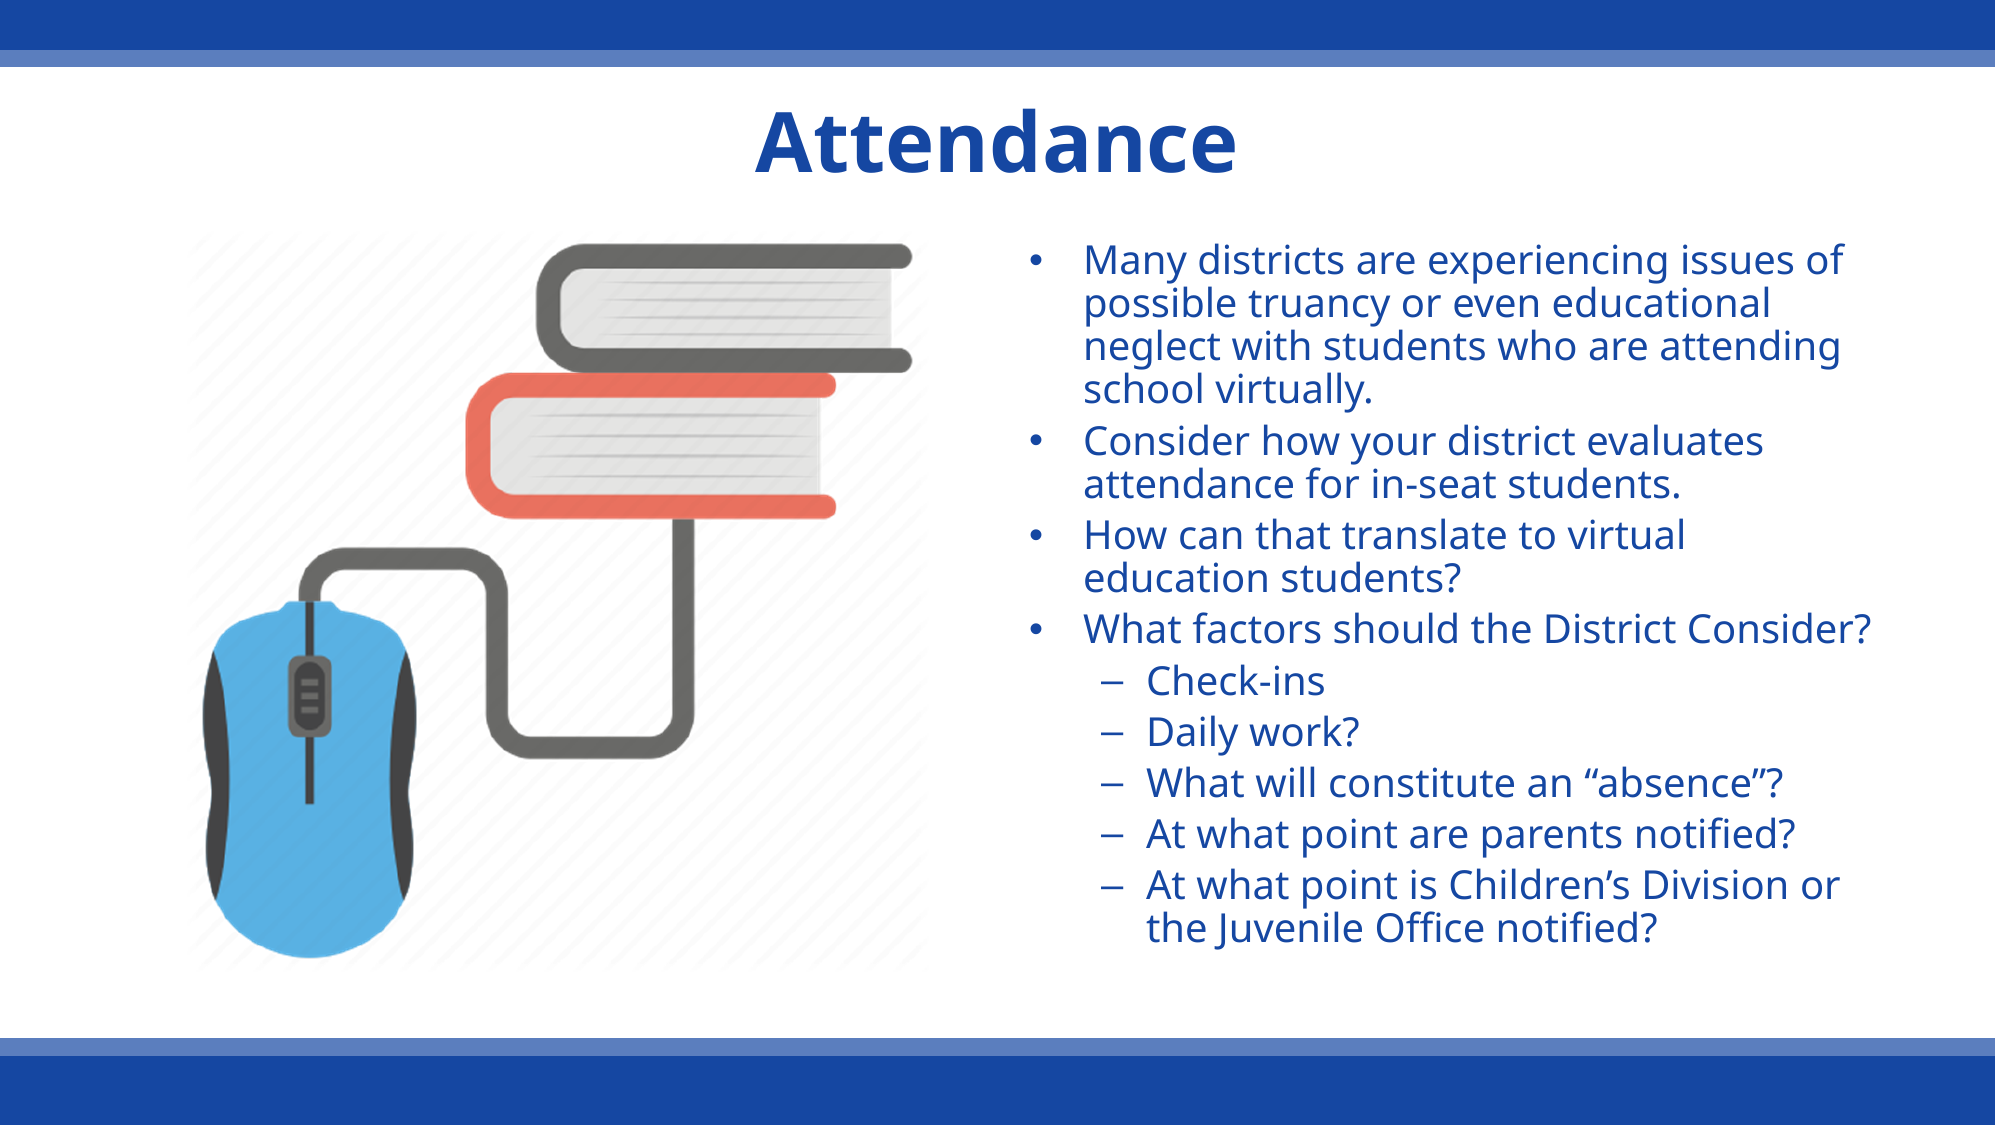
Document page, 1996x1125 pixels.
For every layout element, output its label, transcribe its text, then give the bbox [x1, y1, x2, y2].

list Many districts are experiencing issues of possible truancy or even educational neglect with students who are attending school virtually. Consider how your district evaluates attendance for in-seat students. How can that translate to virtual education students? What factors should the District Consider? Check-ins Daily work? What will constitute an “absence”? At what point are parents notified? At what point is Children’s Division or the Juvenile Office notified? [1014, 232, 1896, 975]
picture [0, 67, 1996, 1038]
title Attendance [99, 45, 1896, 233]
